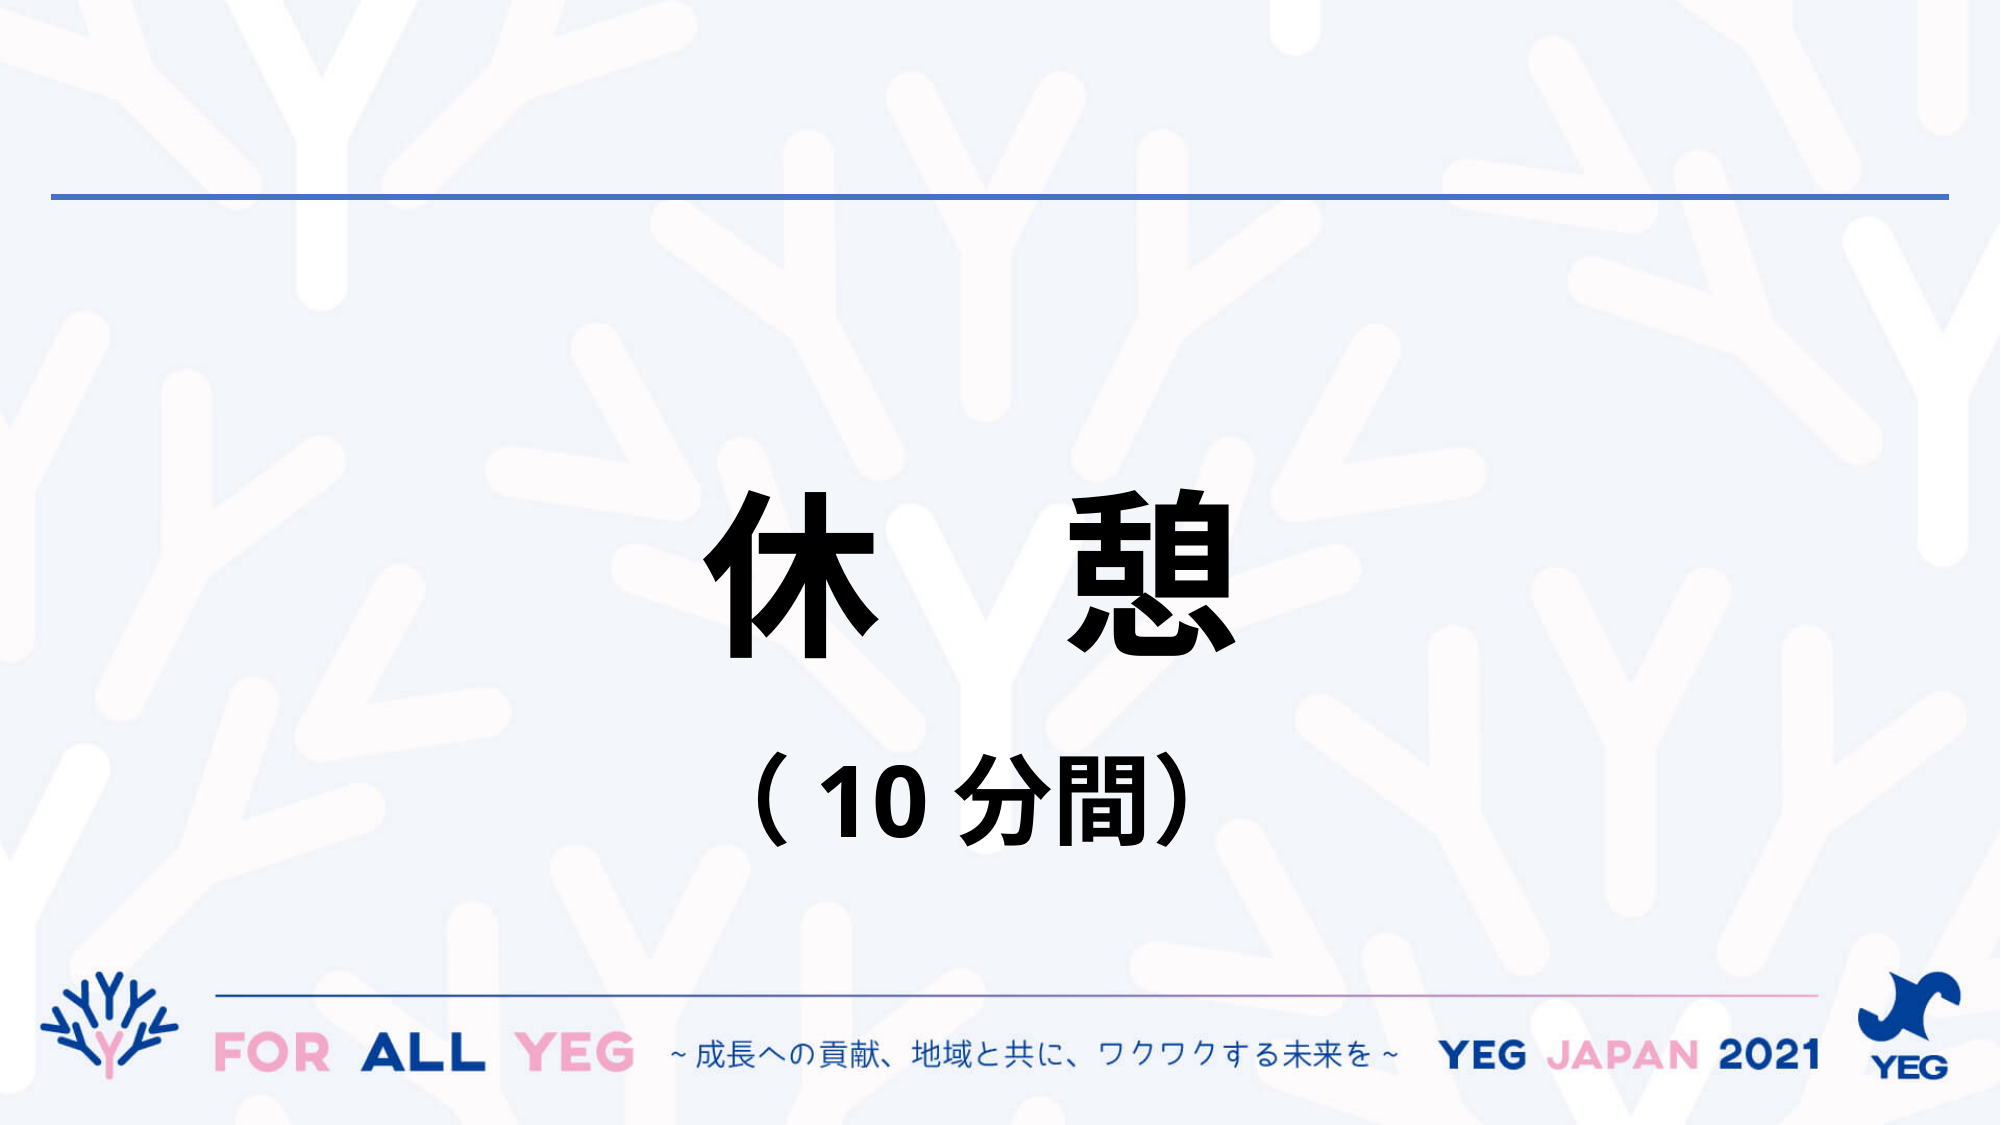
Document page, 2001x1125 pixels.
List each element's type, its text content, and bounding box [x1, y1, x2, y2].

picture [0, 0, 2001, 1125]
title 休 憩 （10分間） [221, 343, 1722, 866]
